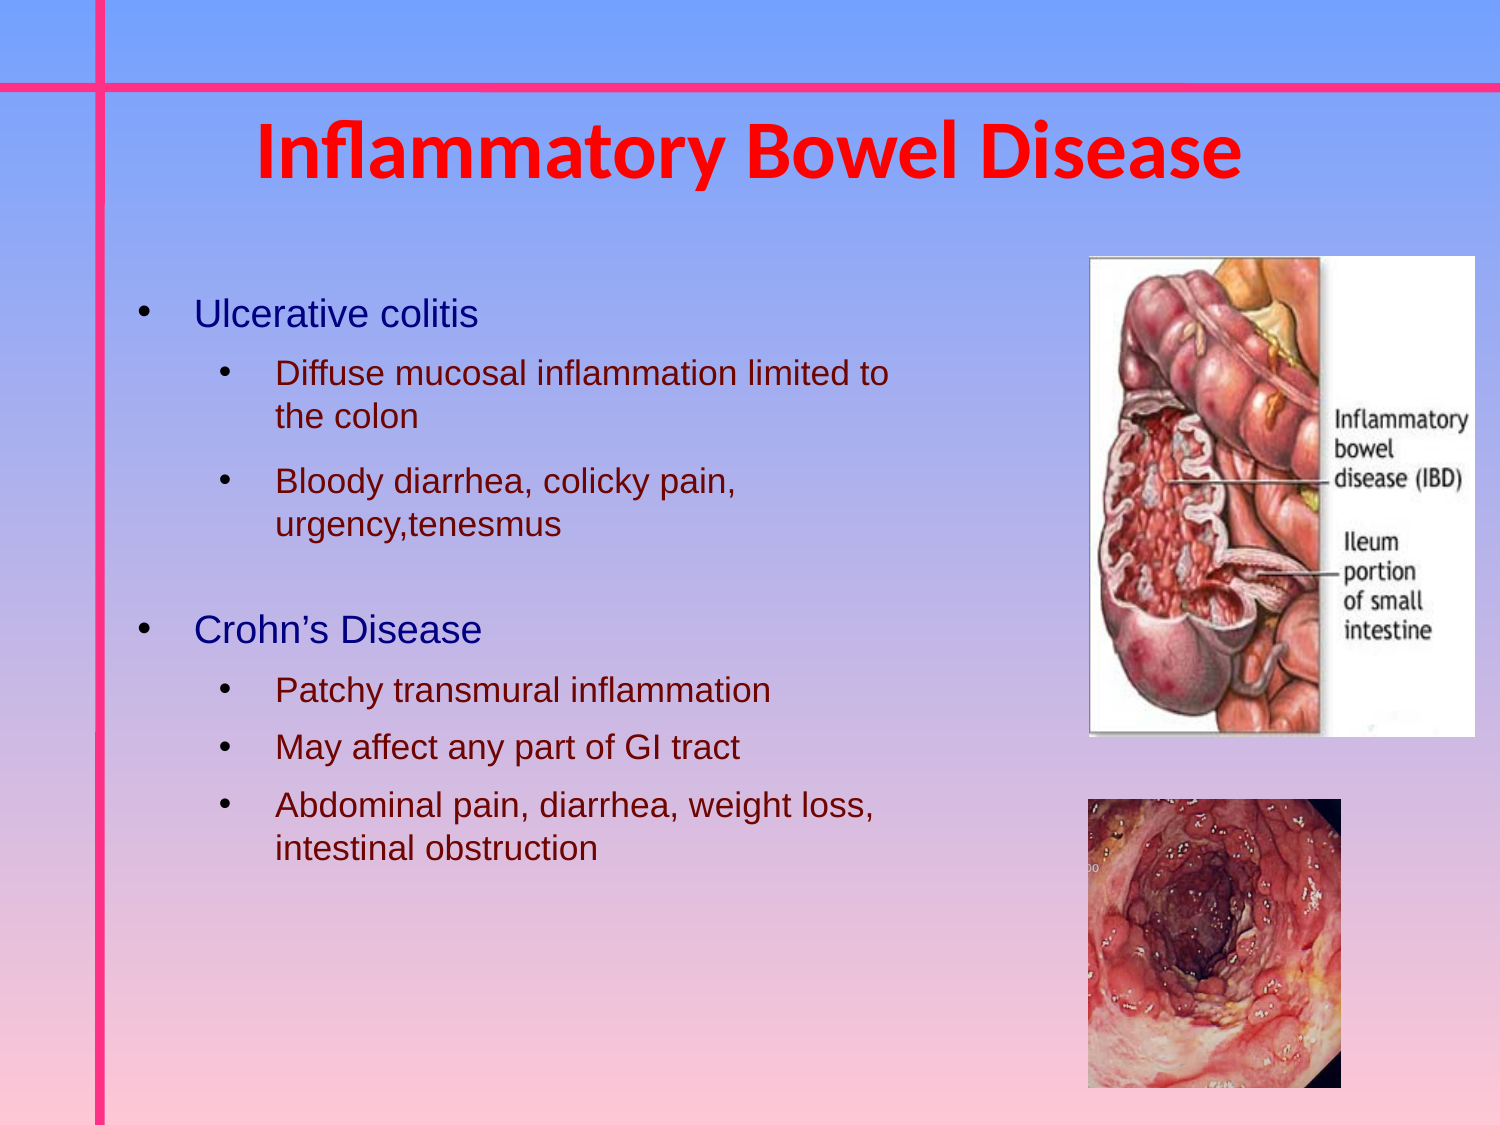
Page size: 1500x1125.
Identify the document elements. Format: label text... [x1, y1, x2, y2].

picture [1088, 799, 1341, 1088]
text_box Ulcerative colitis Diffuse mucosal inflammation limited to the colon Bloody diarrhea, colicky pain, urgency,tenesmus Crohn’s Disease Patchy transmural inflammation May affect any part of GI tract Abdominal pain, diarrhea, weight loss, intestinal obstruction [137, 287, 905, 936]
text_box Inflammatory Bowel Disease [74, 97, 1425, 275]
picture [1089, 255, 1476, 737]
